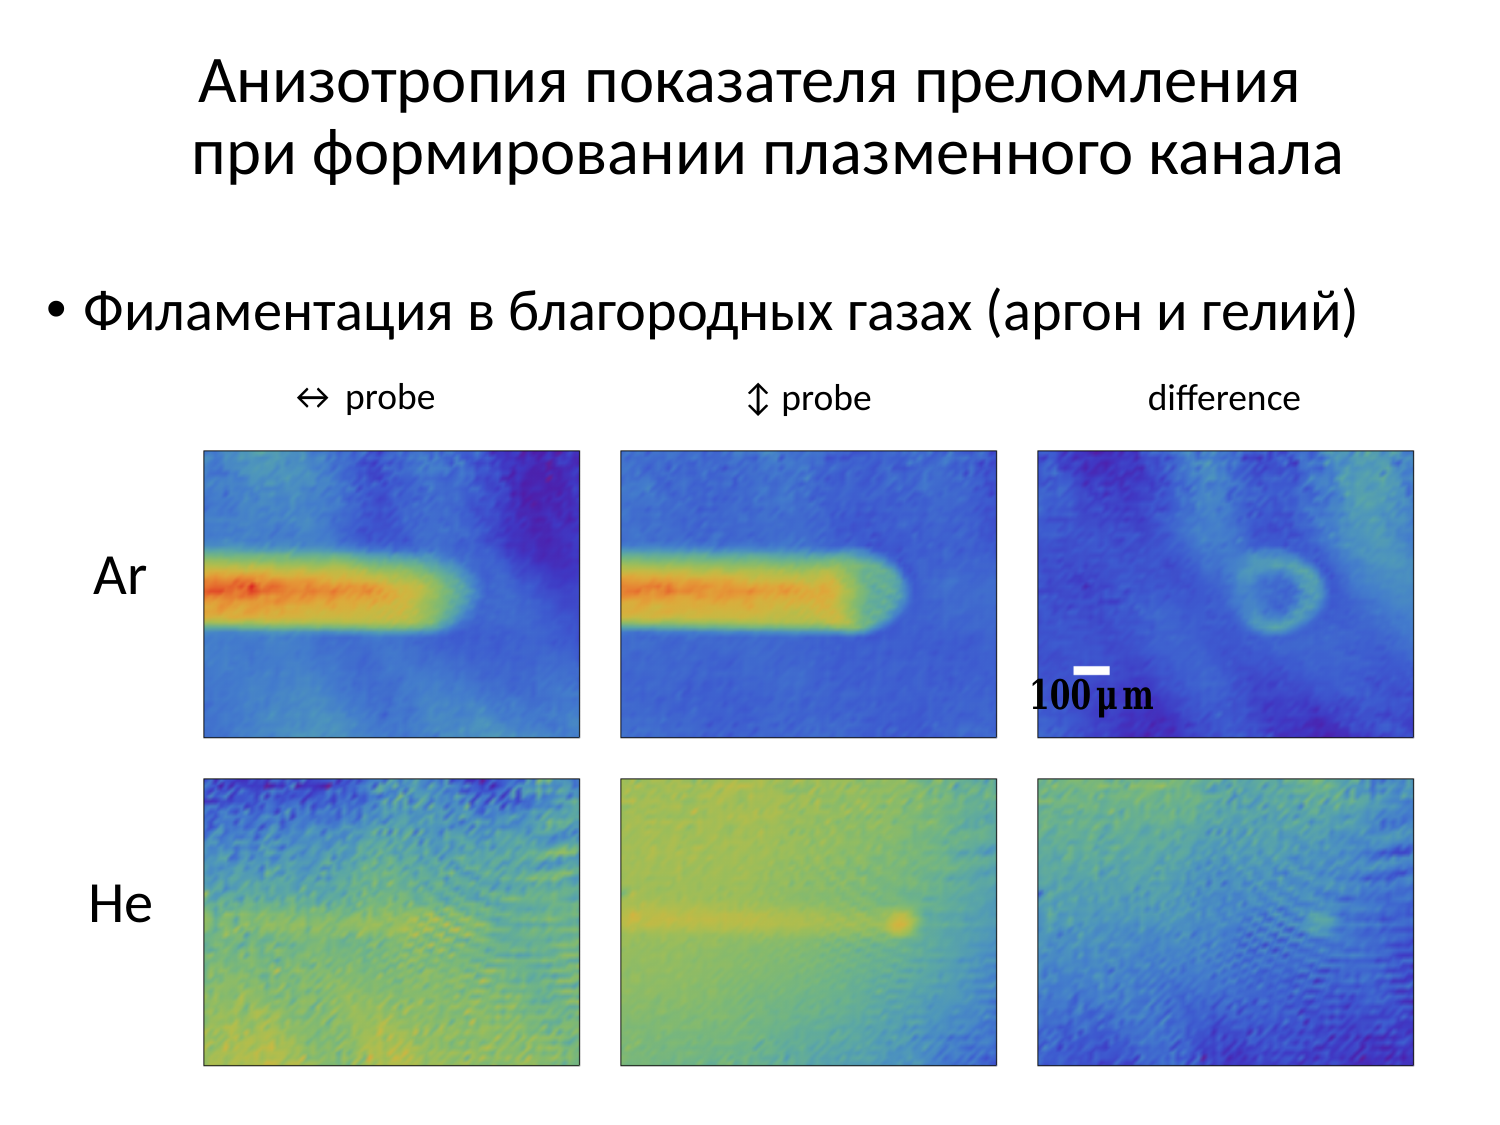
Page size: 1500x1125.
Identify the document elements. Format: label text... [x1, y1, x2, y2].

list Филаментация в благородных газах (аргон и гелий) [31, 272, 1434, 425]
picture [182, 429, 1434, 1086]
text_box He [74, 857, 170, 942]
text_box Ar [78, 529, 163, 614]
text_box Анизотропия показателя преломления при формировании плазменного канала [0, 37, 1500, 250]
